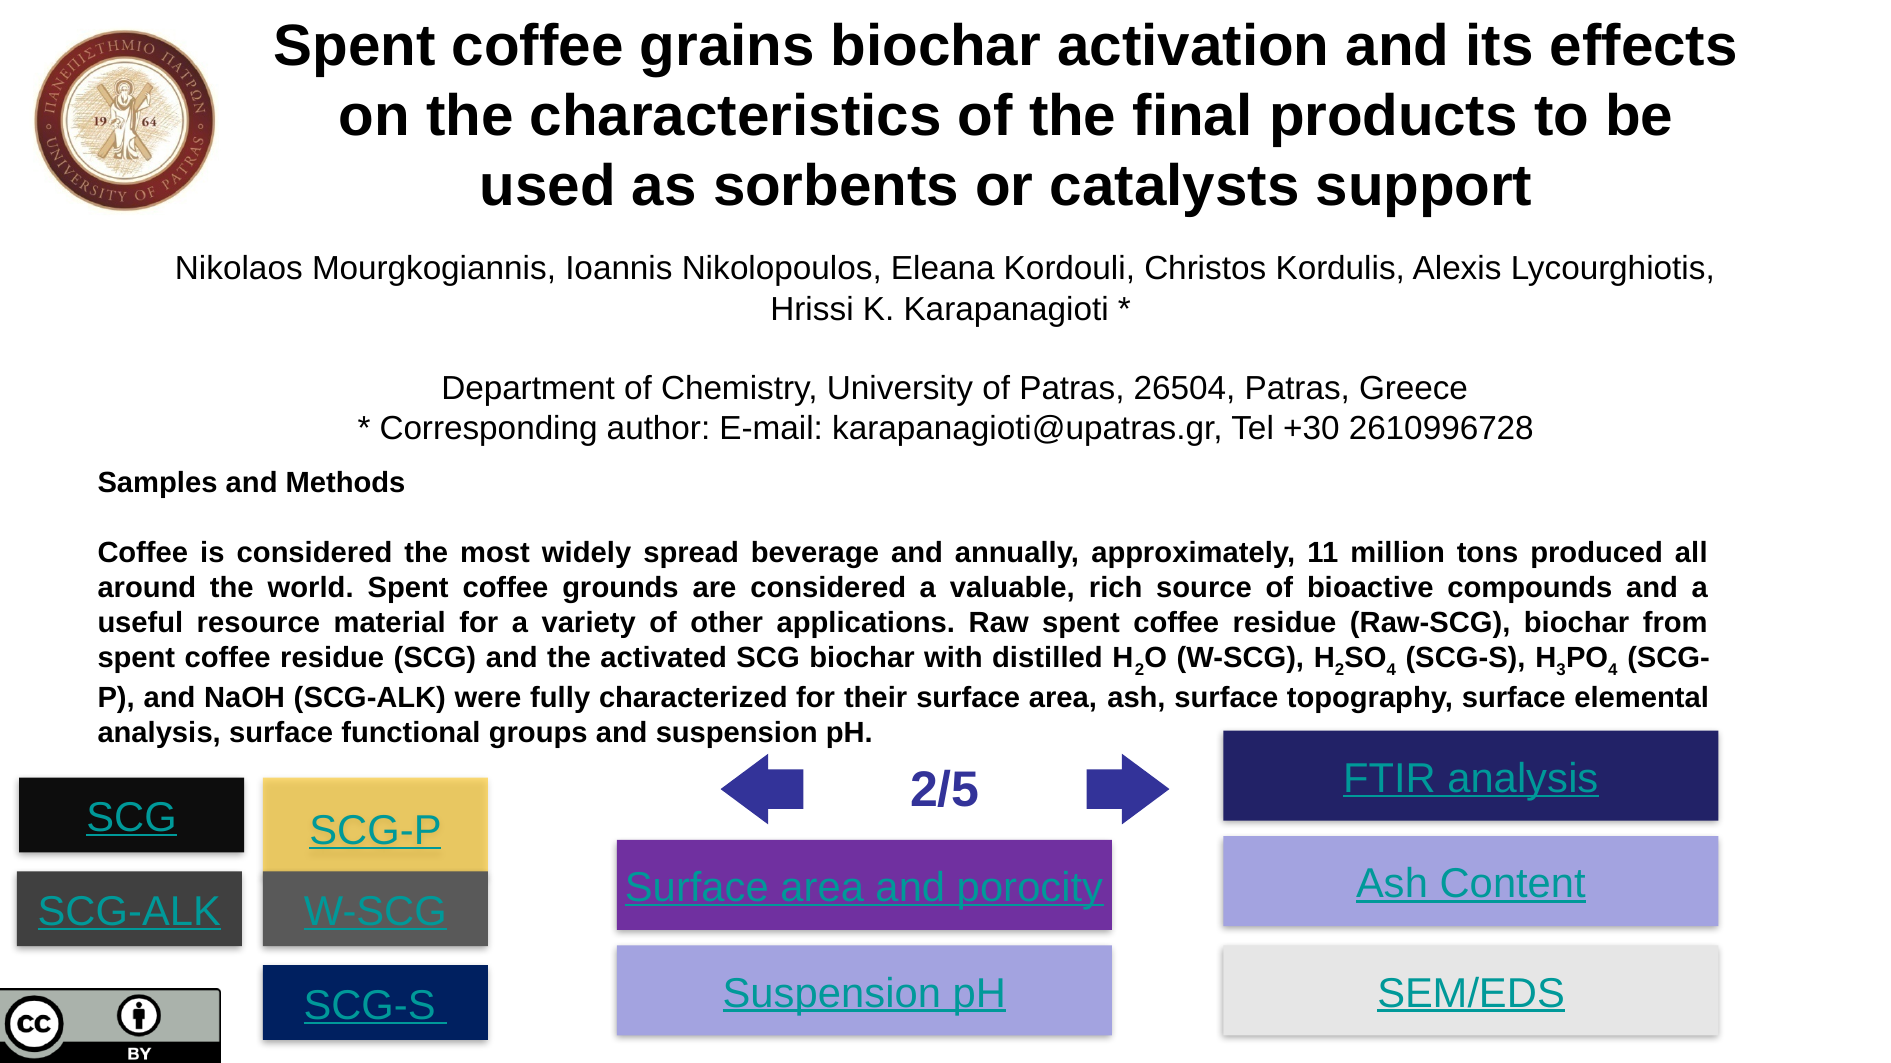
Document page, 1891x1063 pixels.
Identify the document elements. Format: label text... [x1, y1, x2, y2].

text_box [1086, 753, 1170, 825]
text_box [720, 753, 804, 825]
text_box Ash Content [1223, 836, 1719, 927]
text_box Nikolaos Mourgkogiannis, Ioannis Nikolopoulos, Eleana Kordouli, Christos Kordulis, Alexis Lycourghiotis, Hrissi K. Karapanagioti * Department of Chemistry, University of Patras, 26504, Patras, Greece * Corresponding author: E-mail: karapanagioti@upatras.gr, Tel +30 2610996728 [59, 239, 1843, 454]
text_box W-SCG [262, 871, 488, 947]
text_box Surface area and porocity [616, 839, 1112, 930]
picture [0, 988, 221, 1063]
text_box 2/5 [755, 749, 1134, 825]
text_box FTIR analysis [1223, 730, 1719, 821]
text_box SCG-P [262, 777, 488, 871]
text_box SCG [19, 777, 245, 853]
text_box Suspension pH [616, 945, 1112, 1036]
text_box SCG-S [262, 965, 488, 1040]
text_box Spent coffee grains biochar activation and its effects on the characteristics of the final products to be used as sorbents or catalysts support [253, 0, 1766, 225]
text_box SCG-ALK [16, 871, 242, 947]
text_box SEM/EDS [1223, 945, 1719, 1036]
picture [0, 0, 249, 245]
text_box Samples and Methods Coffee is considered the most widely spread beverage and annually, approximately, 11 million tons produced all around the world. Spent coffee grounds are considered a valuable, rich source of bioactive compounds and a useful resource material for a variety of other applications. Raw spent coffee residue (Raw-SCG), biochar from spent coffee residue (SCG) and the activated SCG biochar with distilled H2O (W-SCG), H2SO4 (SCG-S), H3PO4 (SCG-P), and NaOH (SCG-ALK) were fully characterized for their surface area, ash, surface topography, surface elemental analysis, surface functional groups and suspension pH. [82, 456, 1725, 804]
